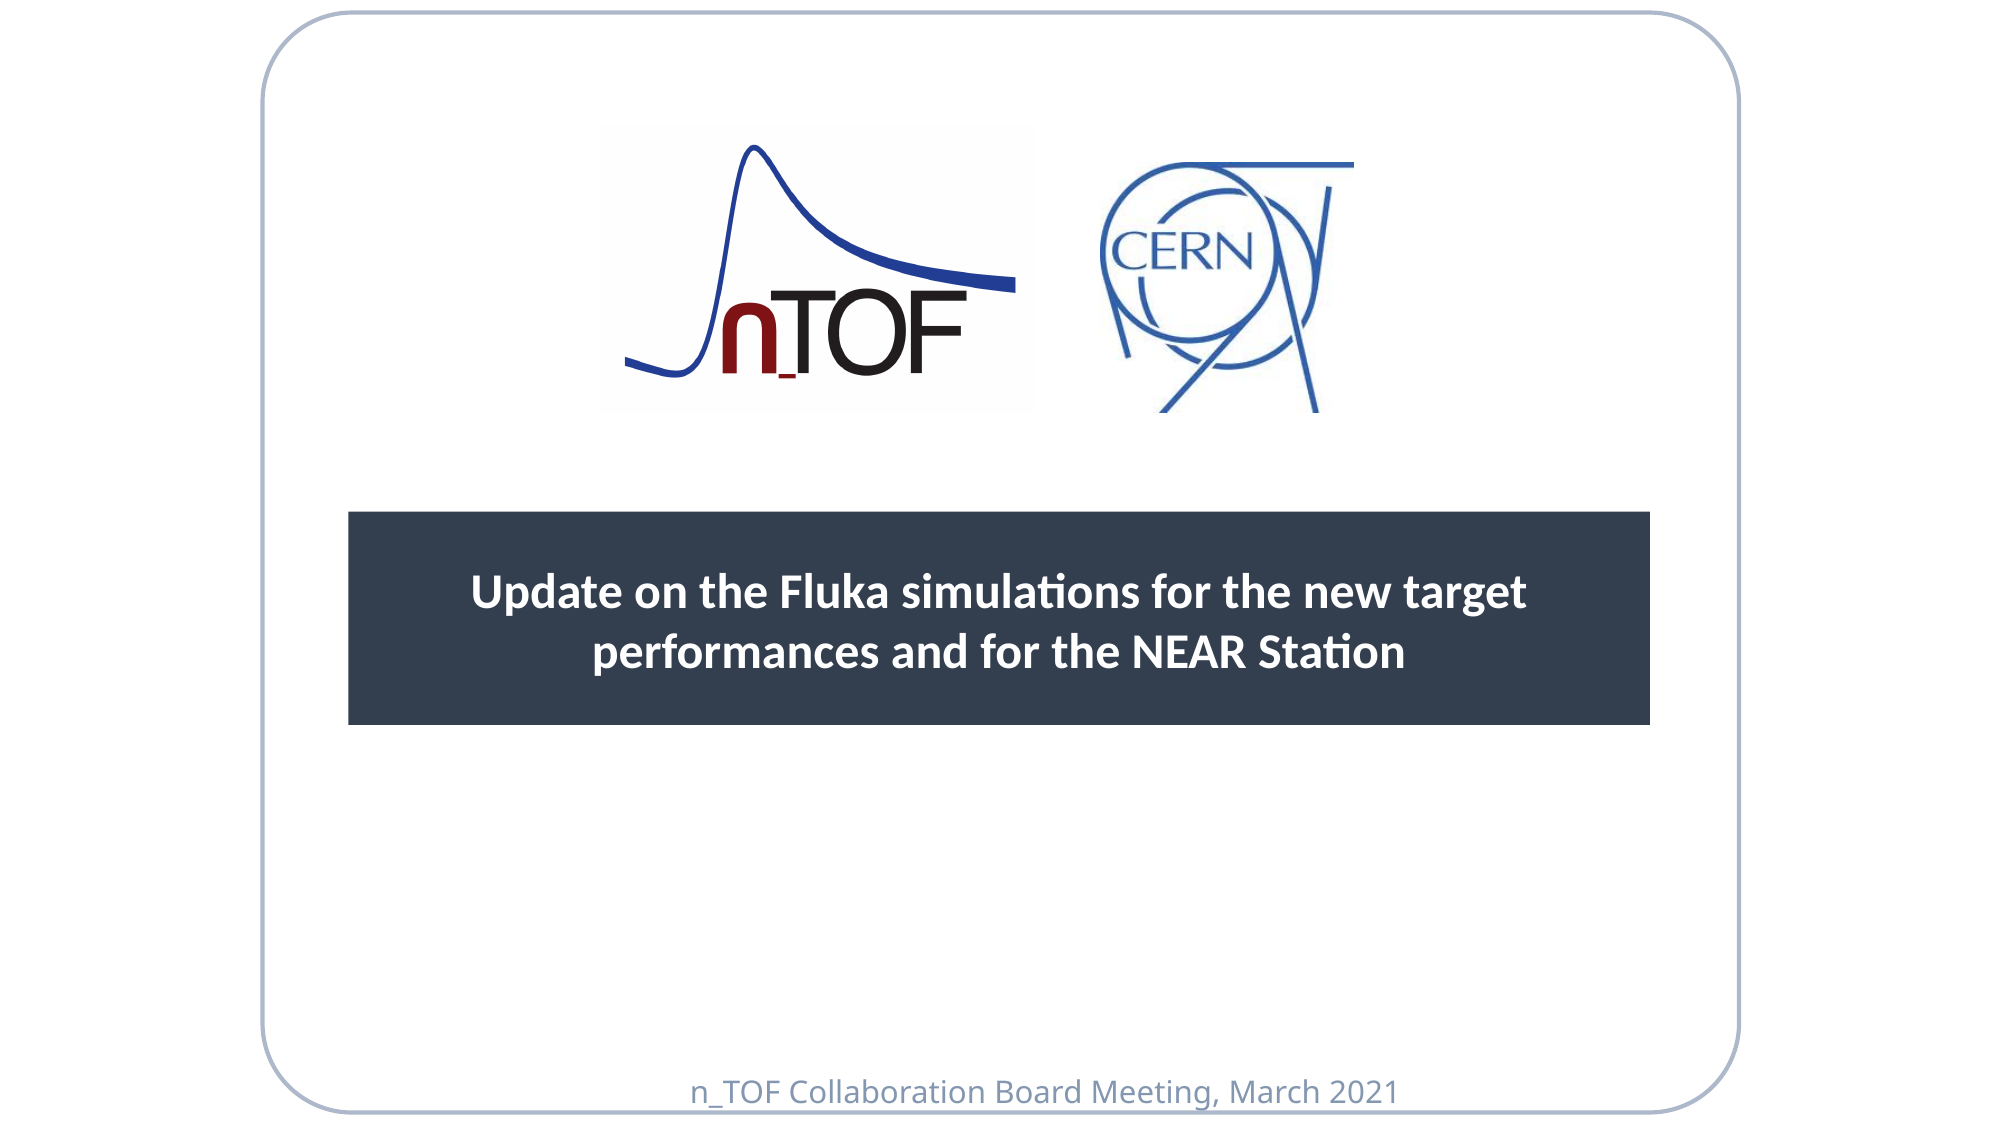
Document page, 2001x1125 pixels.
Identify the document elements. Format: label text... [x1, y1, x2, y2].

picture [1099, 162, 1354, 413]
text_box [261, 11, 1741, 1114]
text_box n_TOF Collaboration Board Meeting, March 2021 [675, 1045, 1450, 1117]
picture [599, 124, 1034, 413]
